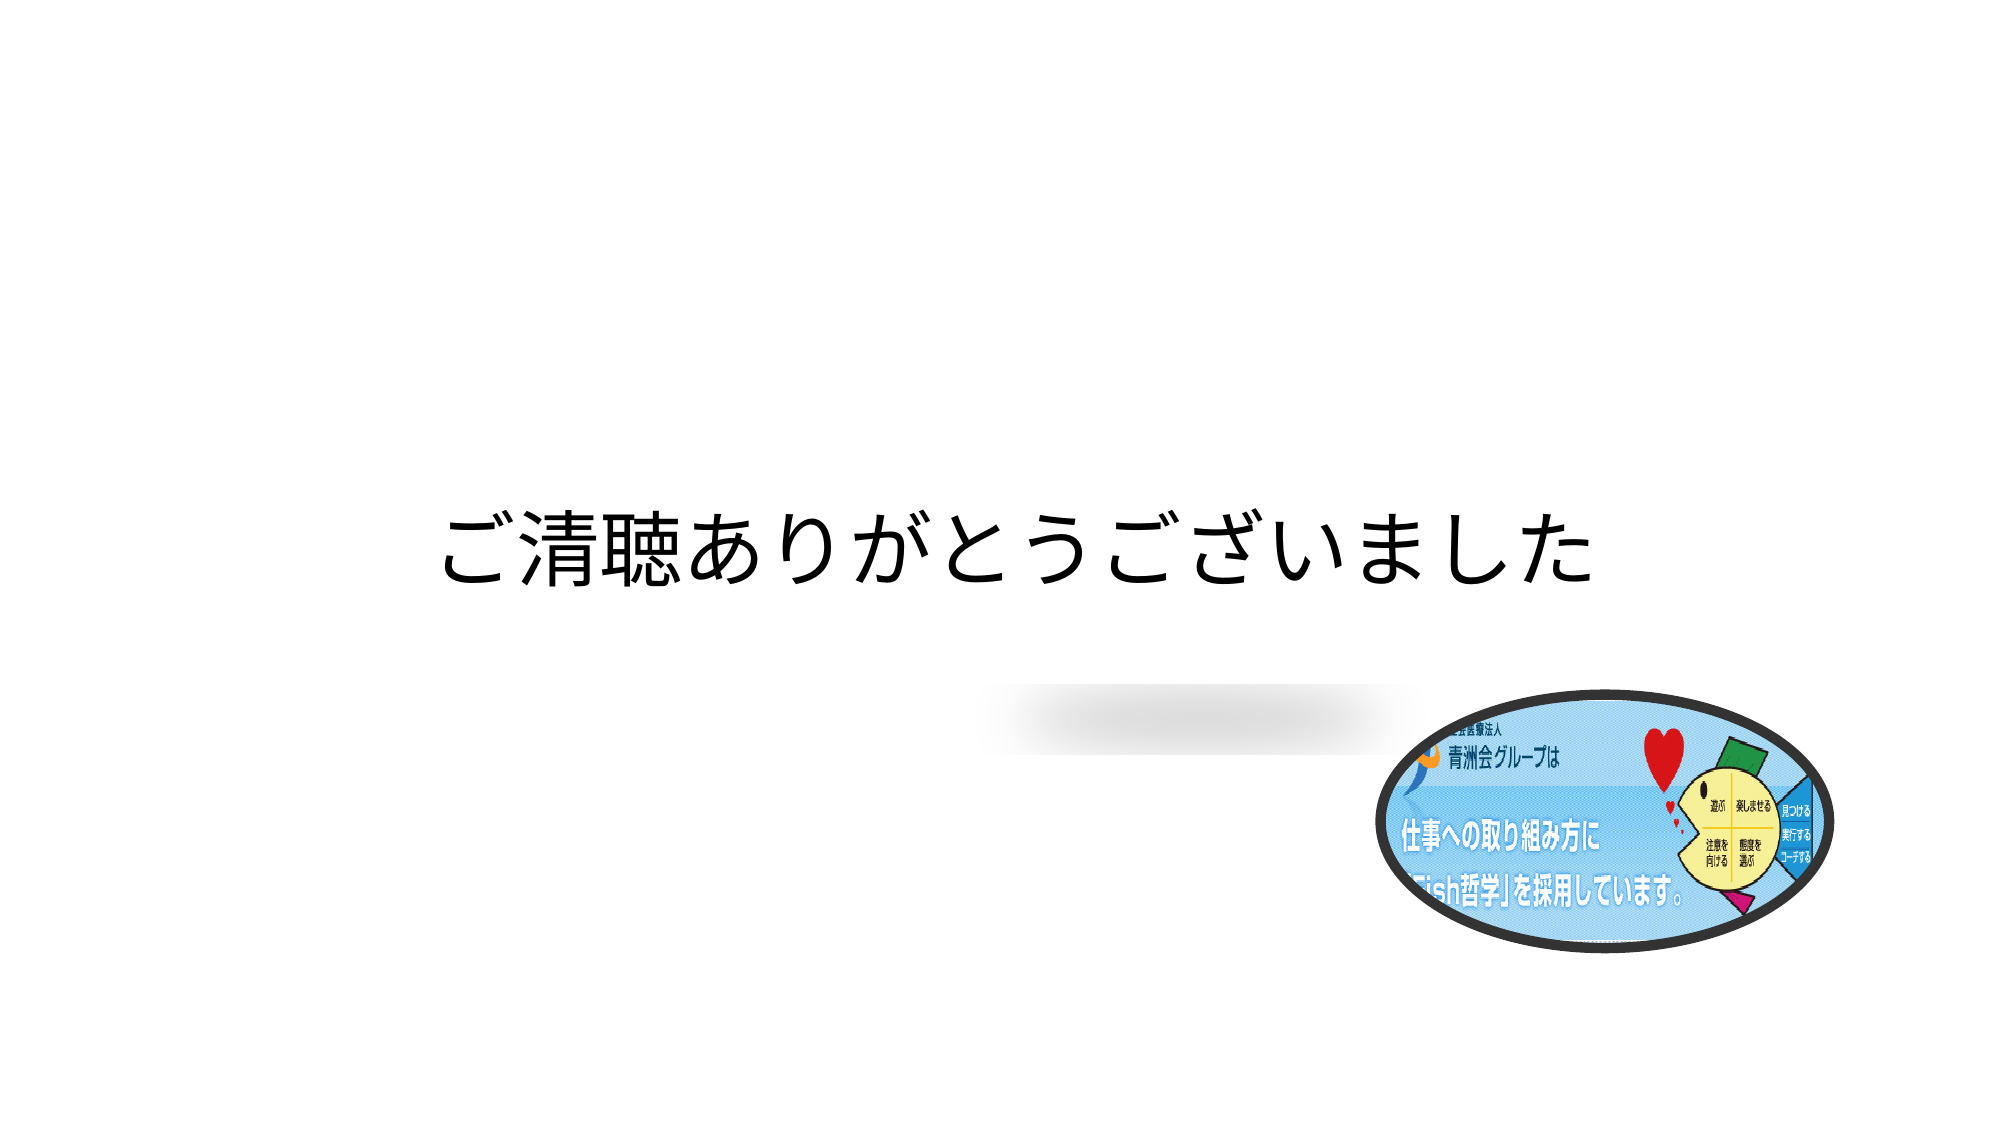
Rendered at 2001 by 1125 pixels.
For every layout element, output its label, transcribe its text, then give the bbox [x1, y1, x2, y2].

text_box ご清聴ありがとうございました [390, 489, 1642, 605]
picture [1380, 694, 1830, 949]
